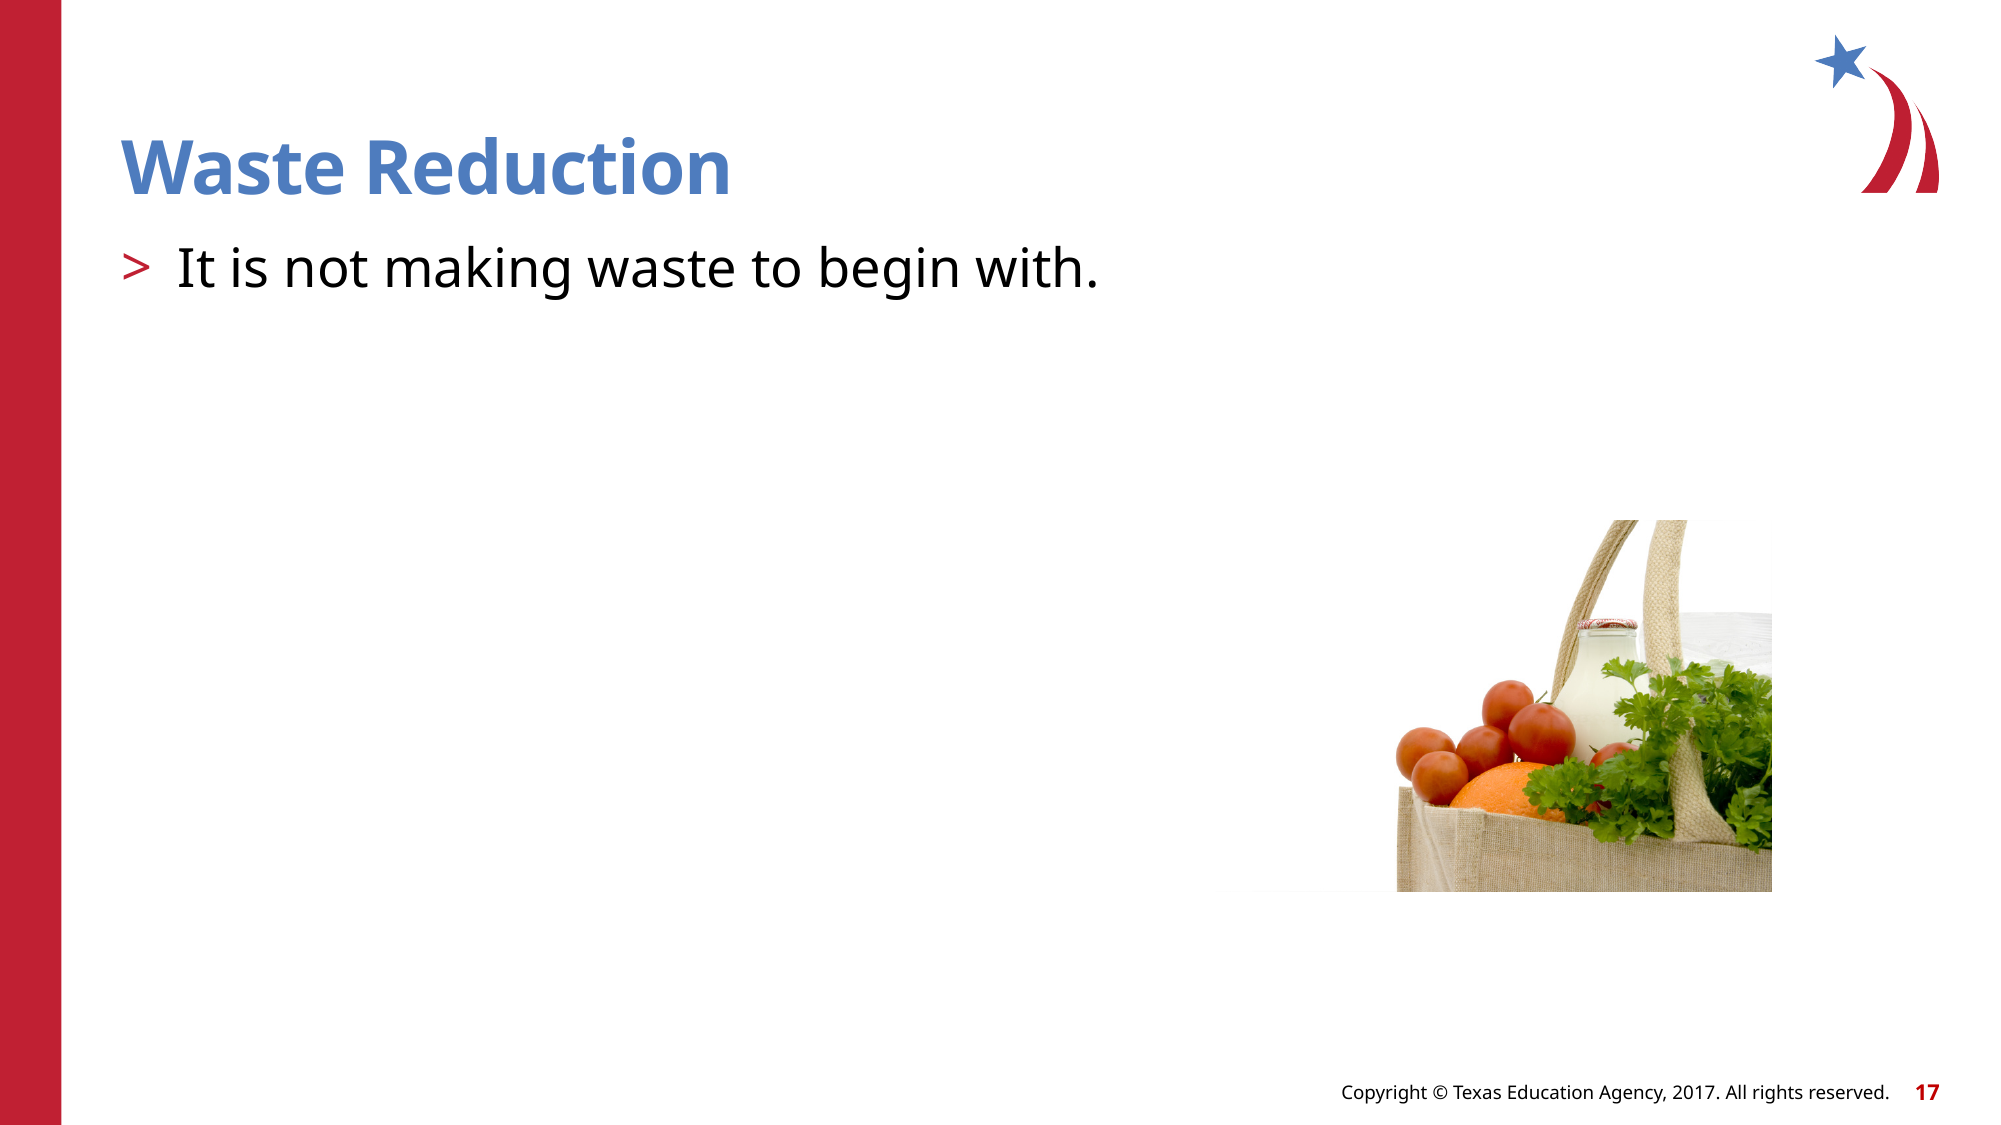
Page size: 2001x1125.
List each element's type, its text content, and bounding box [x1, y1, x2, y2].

title Waste Reduction [121, 66, 1772, 211]
picture [1814, 34, 1939, 193]
list It is not making waste to begin with. [121, 233, 1884, 1010]
picture [1215, 520, 1772, 893]
